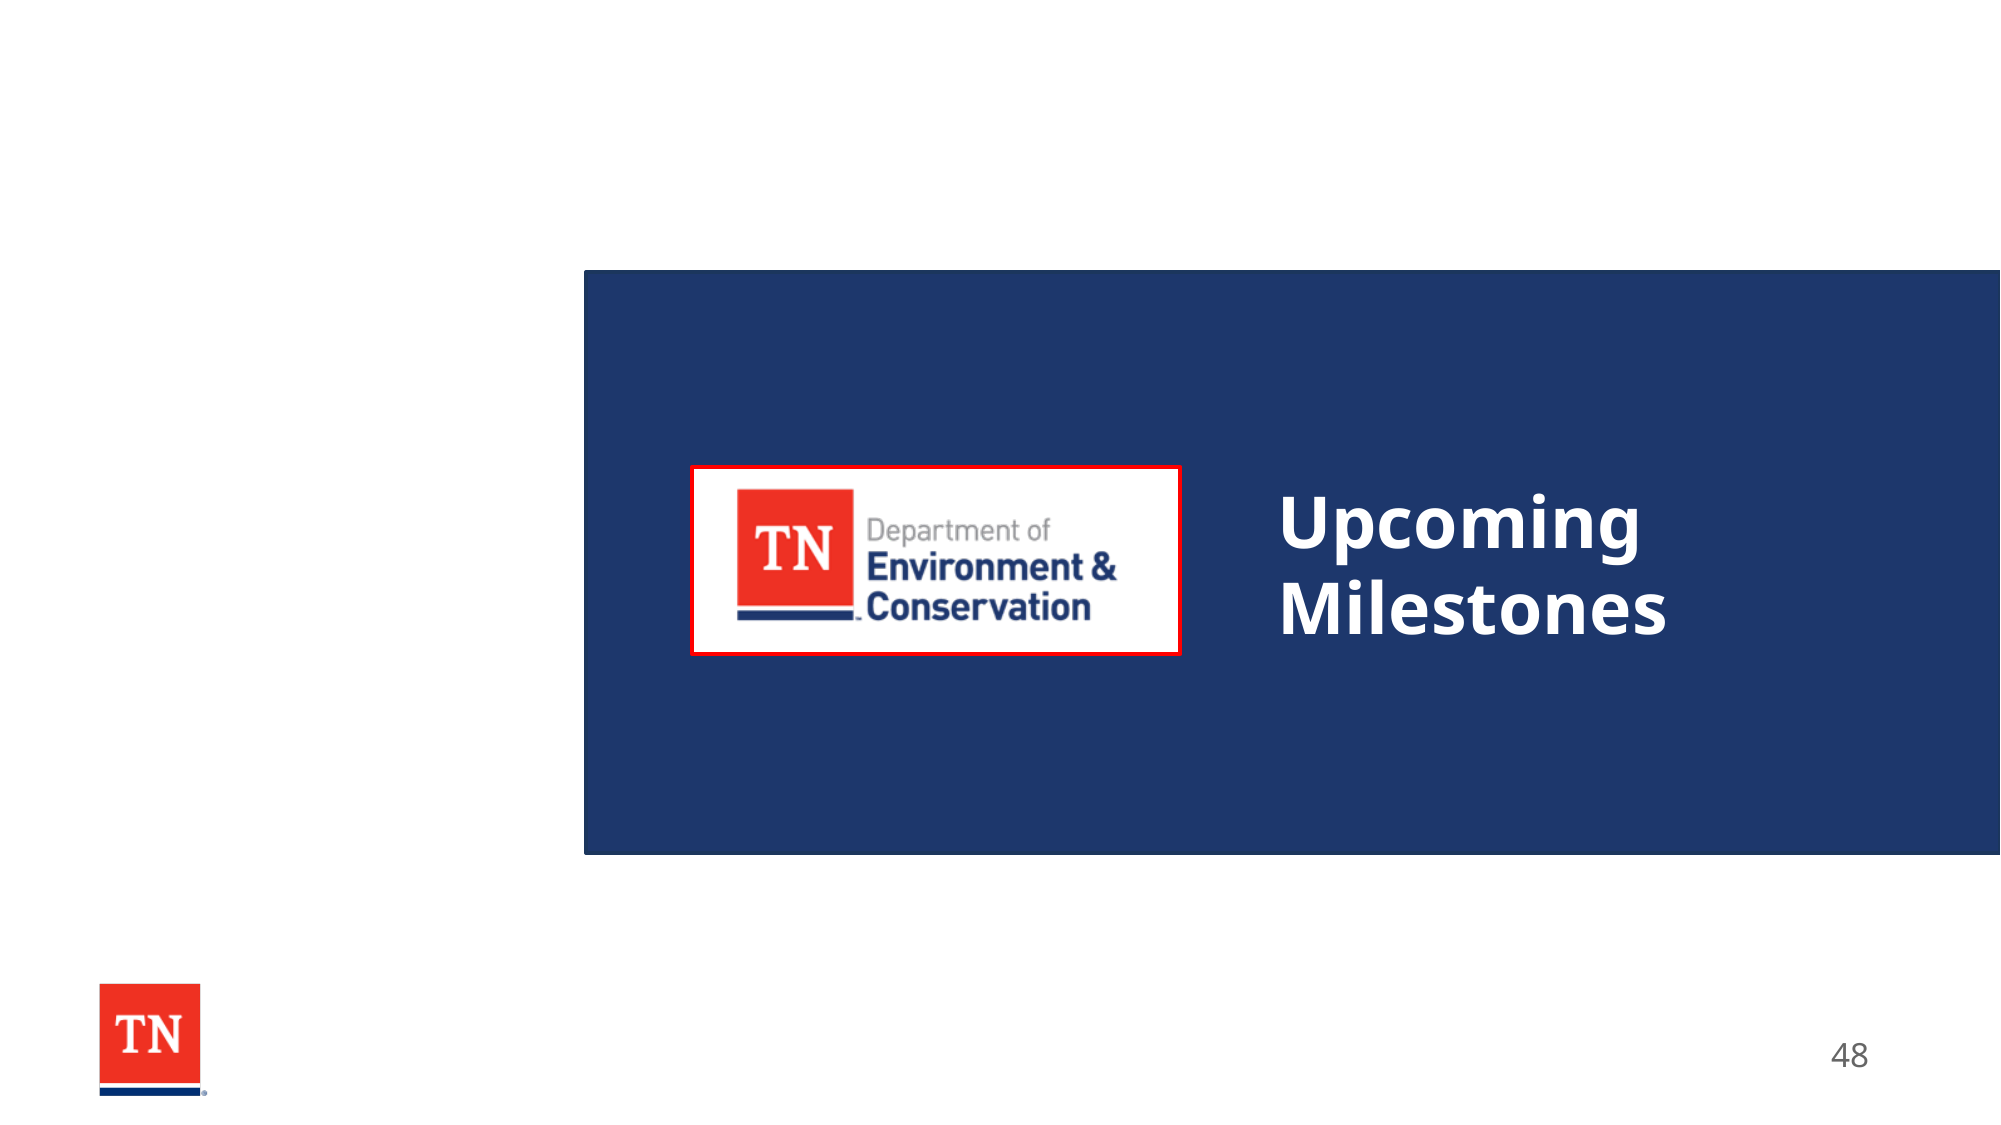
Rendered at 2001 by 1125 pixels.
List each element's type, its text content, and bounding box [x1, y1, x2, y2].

title Upcoming Milestones [1262, 468, 1982, 657]
text_box [584, 270, 2000, 855]
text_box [691, 457, 1181, 655]
